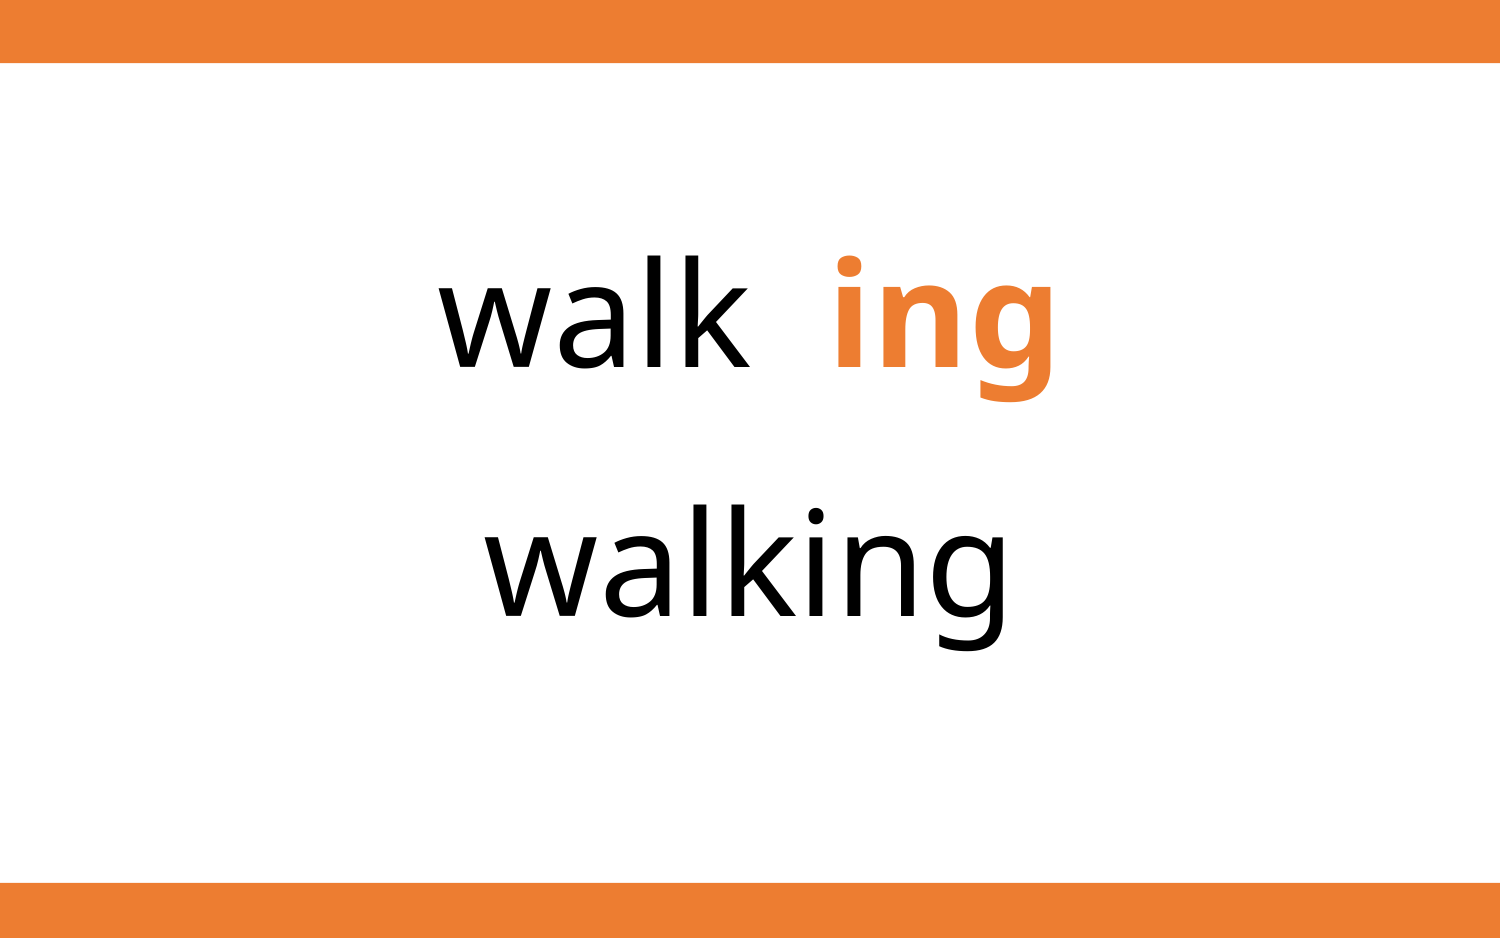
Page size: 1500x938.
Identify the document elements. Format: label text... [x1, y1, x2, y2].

text_box [0, 0, 1500, 64]
text_box walking [0, 481, 1500, 656]
text_box walk ing [0, 233, 1500, 408]
text_box [0, 882, 1500, 938]
